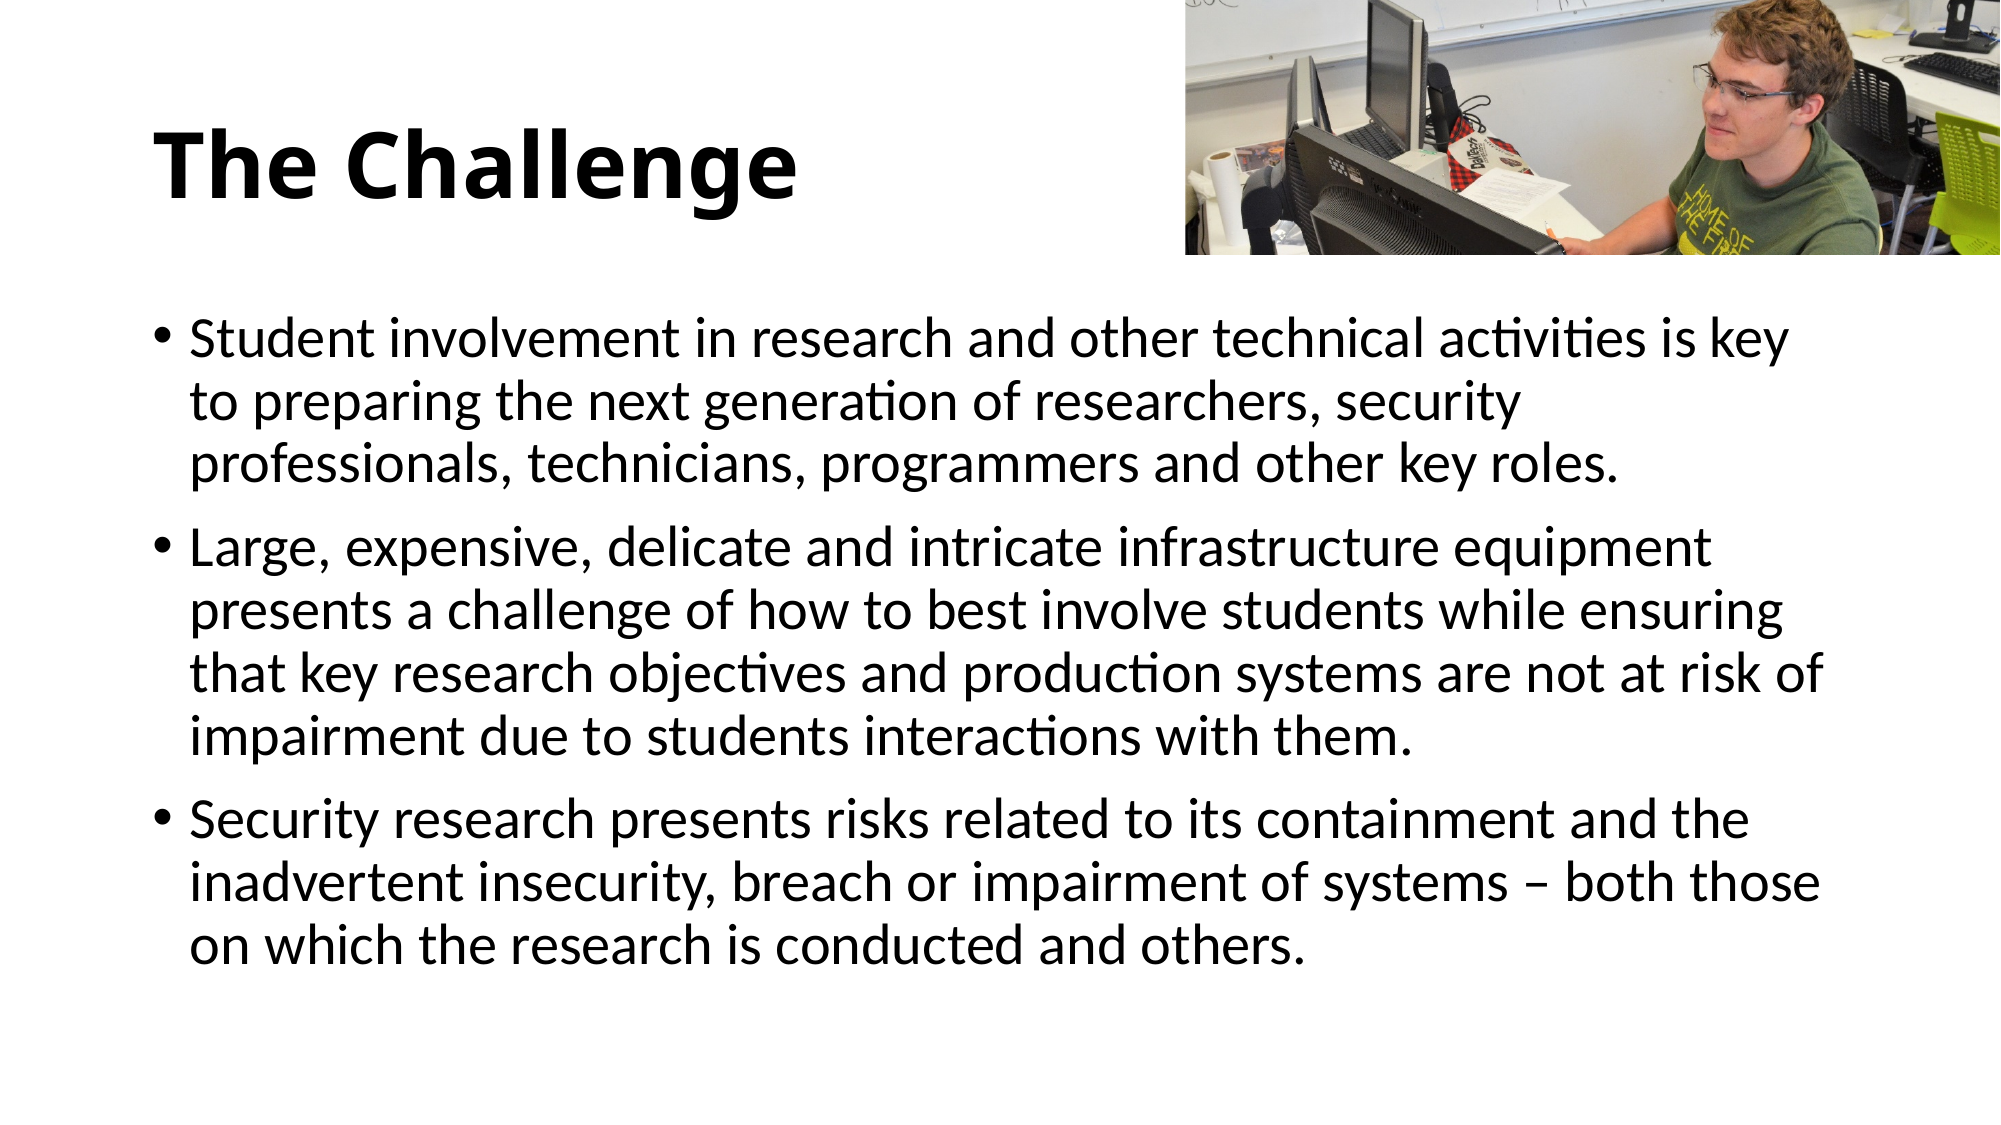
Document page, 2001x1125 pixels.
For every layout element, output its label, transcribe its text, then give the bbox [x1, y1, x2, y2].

list Student involvement in research and other technical activities is key to preparing the next generation of researchers, security professionals, technicians, programmers and other key roles. Large, expensive, delicate and intricate infrastructure equipment presents a challenge of how to best involve students while ensuring that key research objectives and production systems are not at risk of impairment due to students interactions with them. Security research presents risks related to its containment and the inadvertent insecurity, breach or impairment of systems – both those on which the research is conducted and others. [137, 299, 1863, 1014]
title The Challenge [137, 59, 1863, 278]
picture [1185, 0, 2000, 255]
